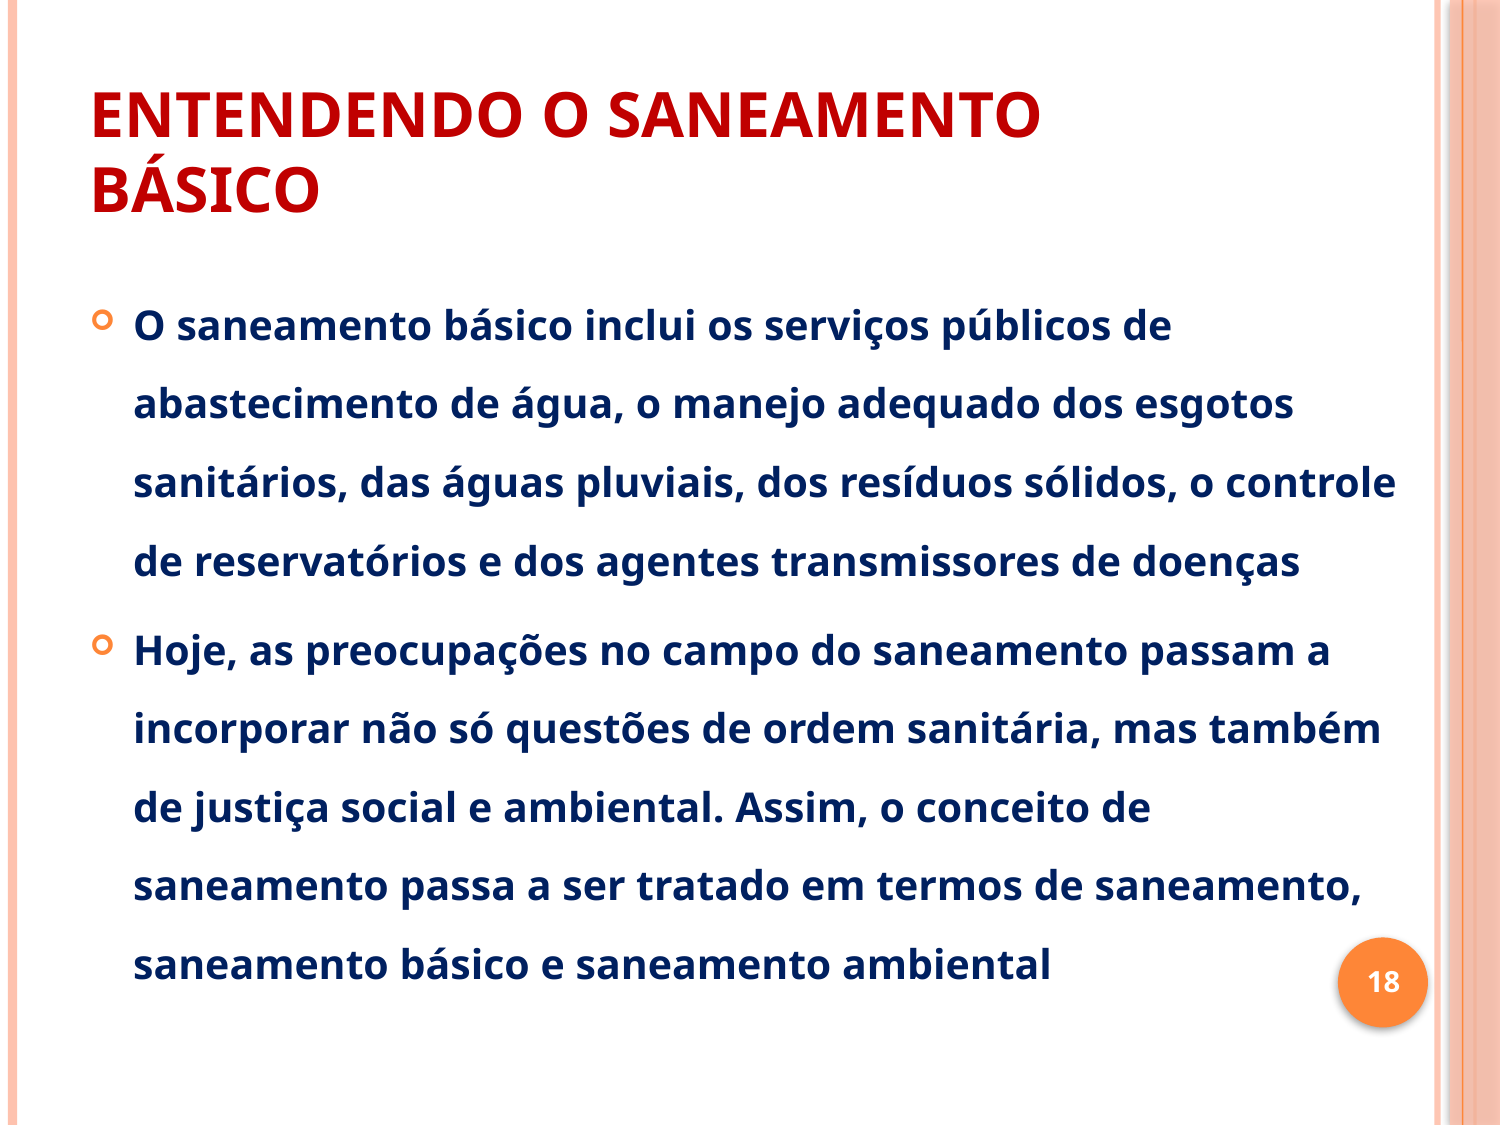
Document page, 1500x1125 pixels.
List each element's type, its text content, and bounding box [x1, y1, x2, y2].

list O saneamento básico inclui os serviços públicos de abastecimento de água, o manejo adequado dos esgotos sanitários, das águas pluviais, dos resíduos sólidos, o controle de reservatórios e dos agentes transmissores de doenças Hoje, as preocupações no campo do saneamento passam a incorporar não só questões de ordem sanitária, mas também de justiça social e ambiental. Assim, o conceito de saneamento passa a ser tratado em termos de saneamento, saneamento básico e saneamento ambiental [75, 262, 1425, 1083]
slide_number 18 [1333, 940, 1434, 1027]
title ENTENDENDO O SANEAMENTO BÁSICO [75, 45, 1300, 233]
